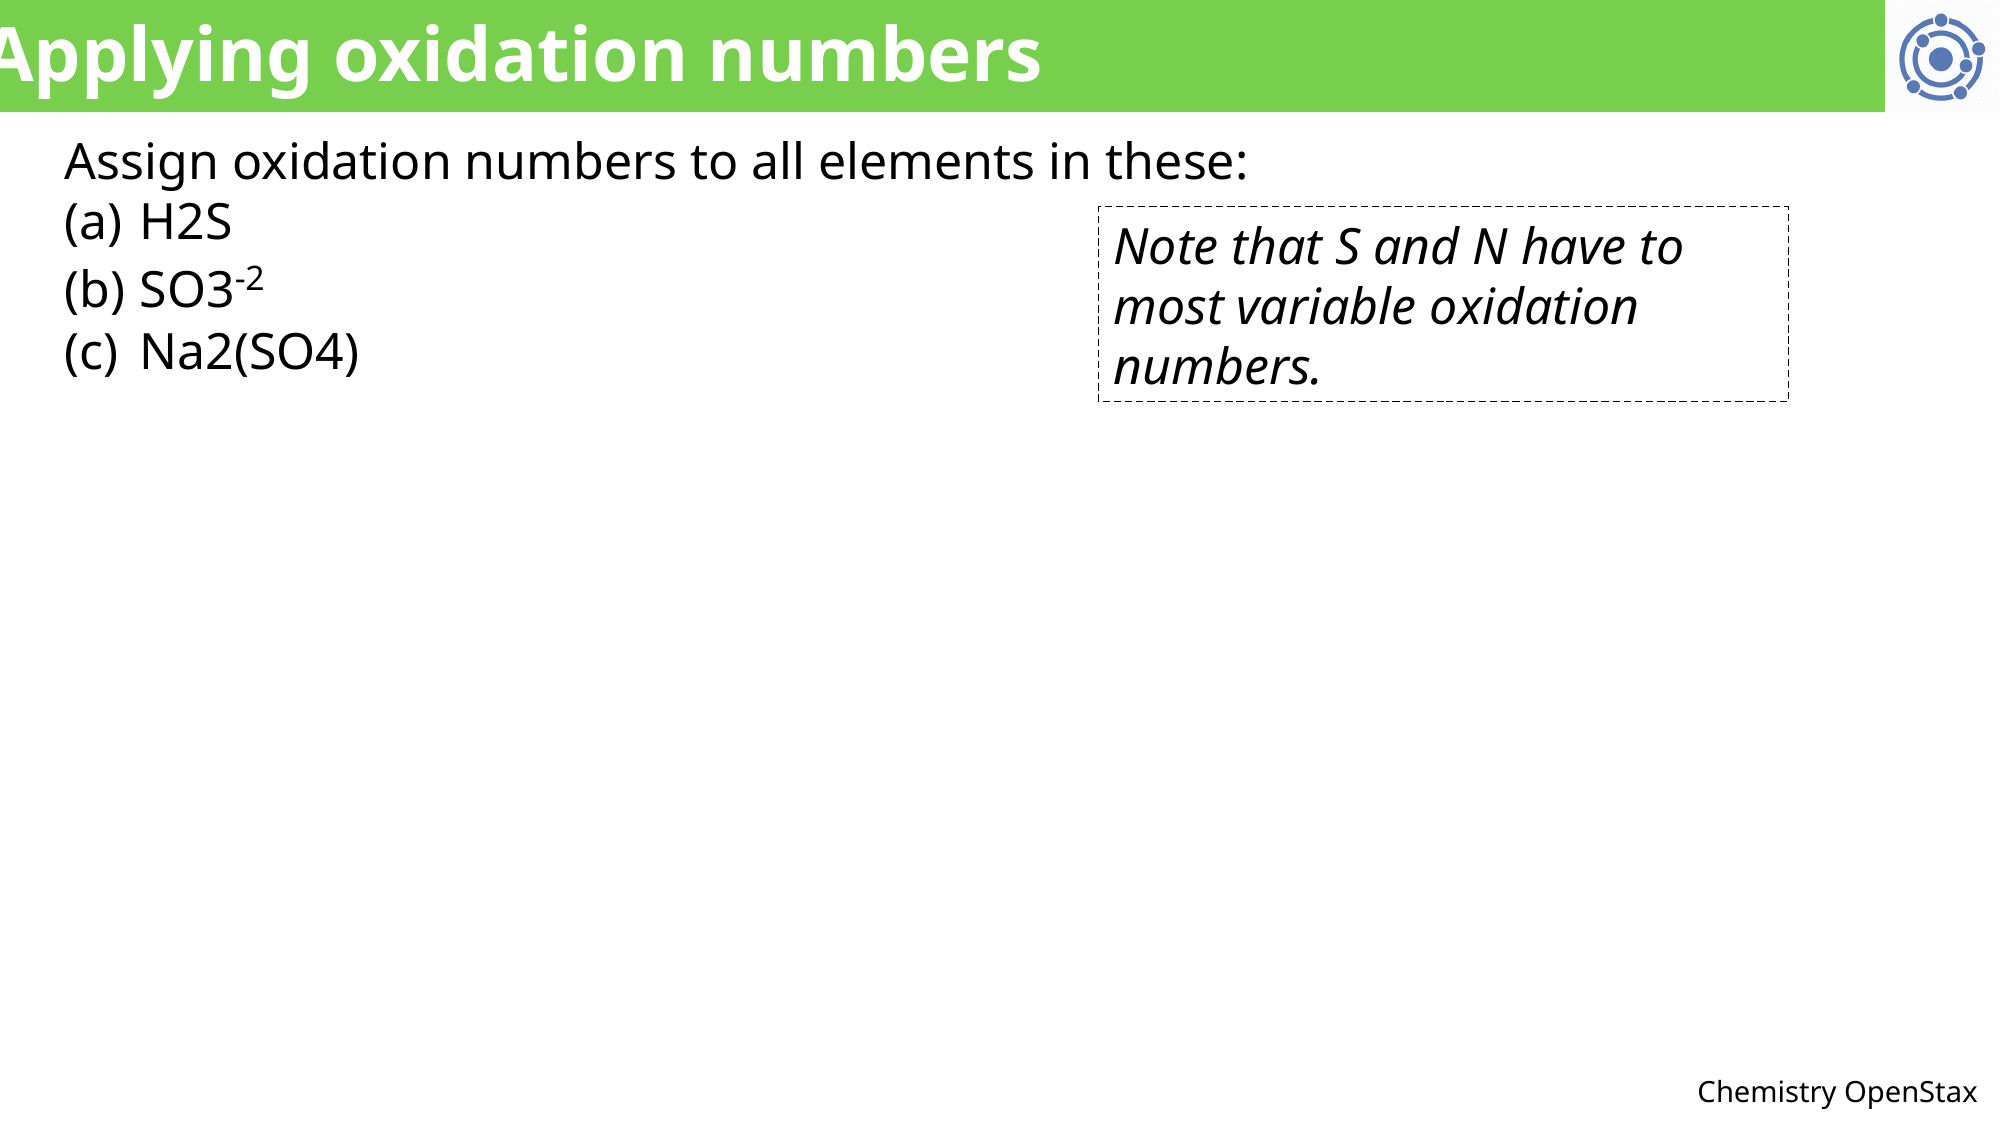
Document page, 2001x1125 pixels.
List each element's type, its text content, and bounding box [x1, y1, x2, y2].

text_box [0, 0, 1885, 113]
text_box Applying oxidation numbers [0, 0, 1059, 105]
picture [1885, 0, 2000, 114]
text_box Chemistry OpenStax [1364, 1065, 1993, 1116]
text_box Assign oxidation numbers to all elements in these: H2S SO3-2 Na2(SO4) [50, 122, 1486, 387]
text_box Note that S and N have to most variable oxidation numbers. [1098, 206, 1789, 402]
